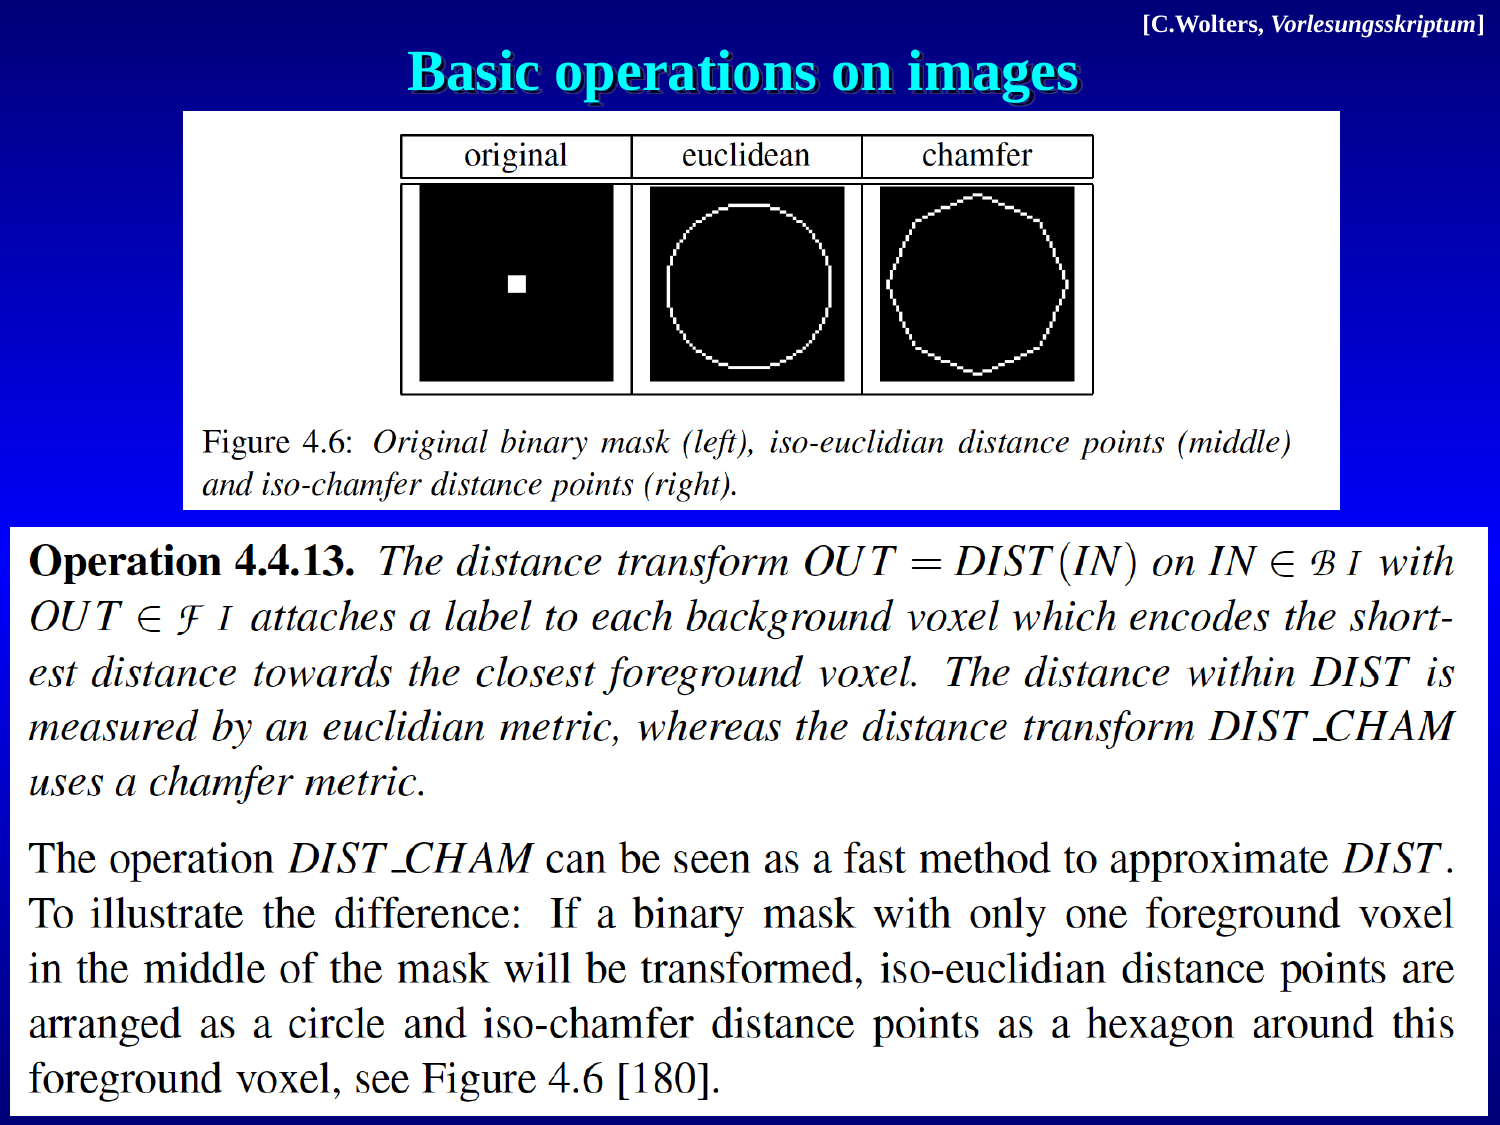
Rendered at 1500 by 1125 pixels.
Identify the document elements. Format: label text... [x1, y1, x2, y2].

picture [10, 527, 1488, 1117]
text_box Basic operations on images [6, 28, 1482, 107]
text_box [C.Wolters, Vorlesungsskriptum] [386, 0, 1500, 105]
picture [183, 111, 1340, 510]
